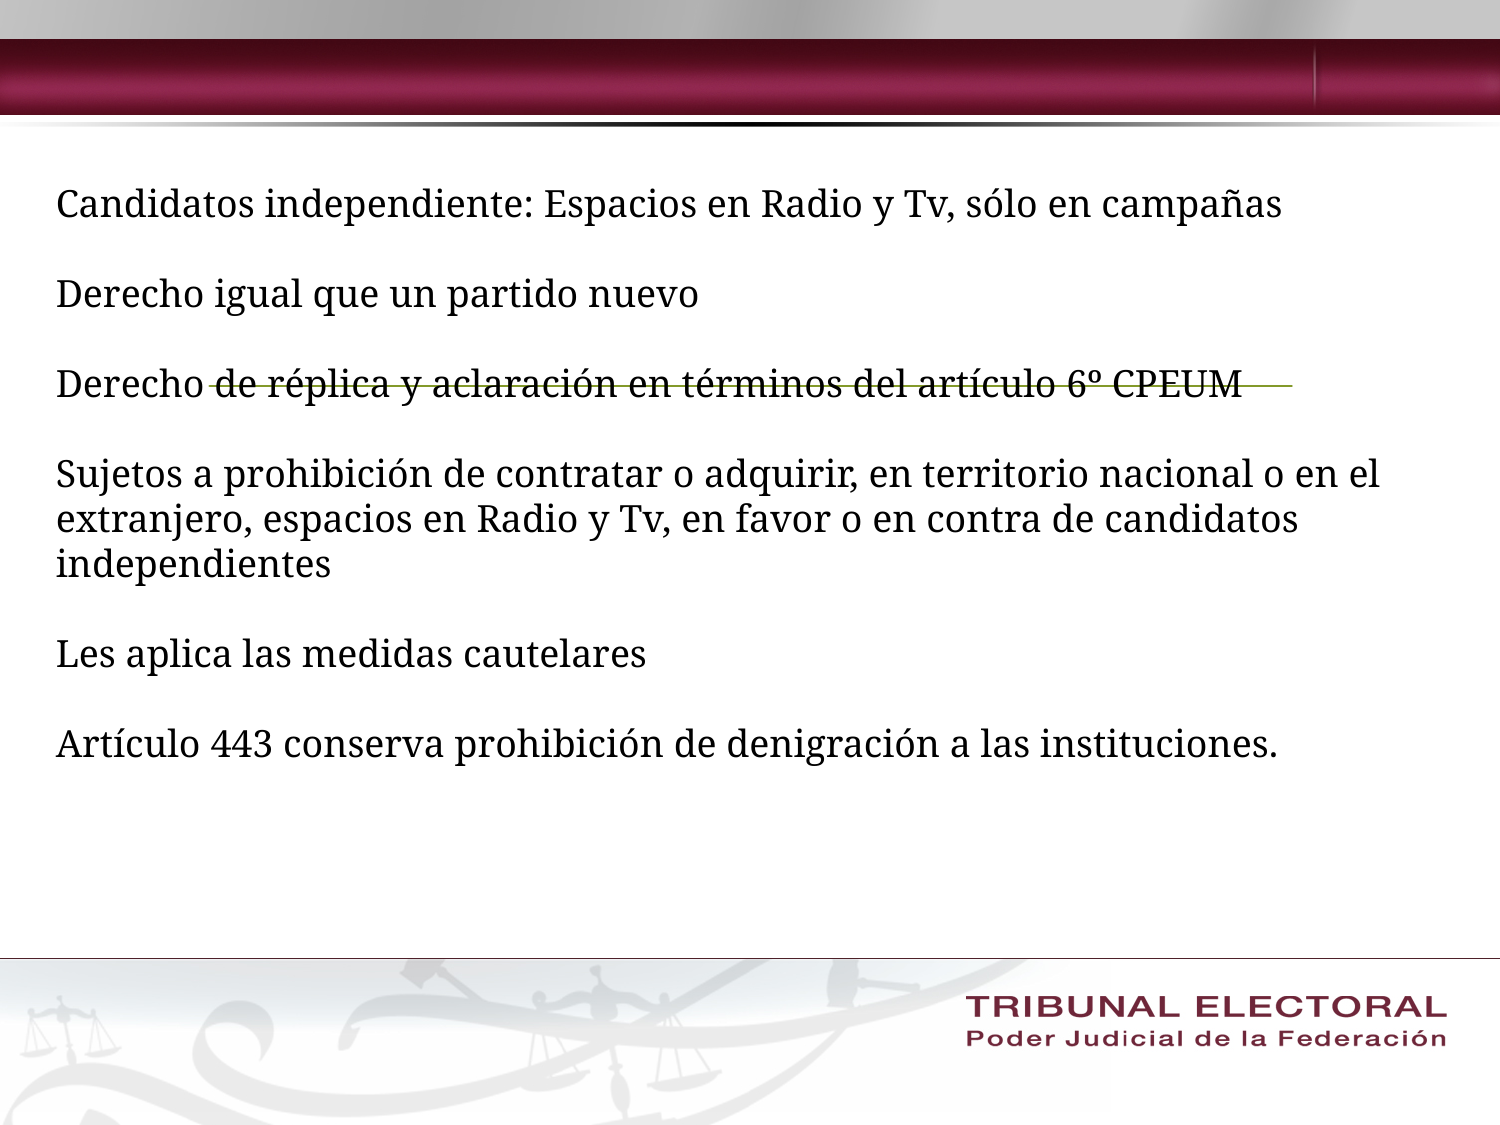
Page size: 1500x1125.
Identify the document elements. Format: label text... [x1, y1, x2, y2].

picture [0, 0, 1500, 1125]
text_box Candidatos independiente: Espacios en Radio y Tv, sólo en campañas Derecho igual que un partido nuevo Derecho de réplica y aclaración en términos del artículo 6º CPEUM Sujetos a prohibición de contratar o adquirir, en territorio nacional o en el extranjero, espacios en Radio y Tv, en favor o en contra de candidatos independientes Les aplica las medidas cautelares Artículo 443 conserva prohibición de denigración a las instituciones. [41, 172, 1459, 863]
